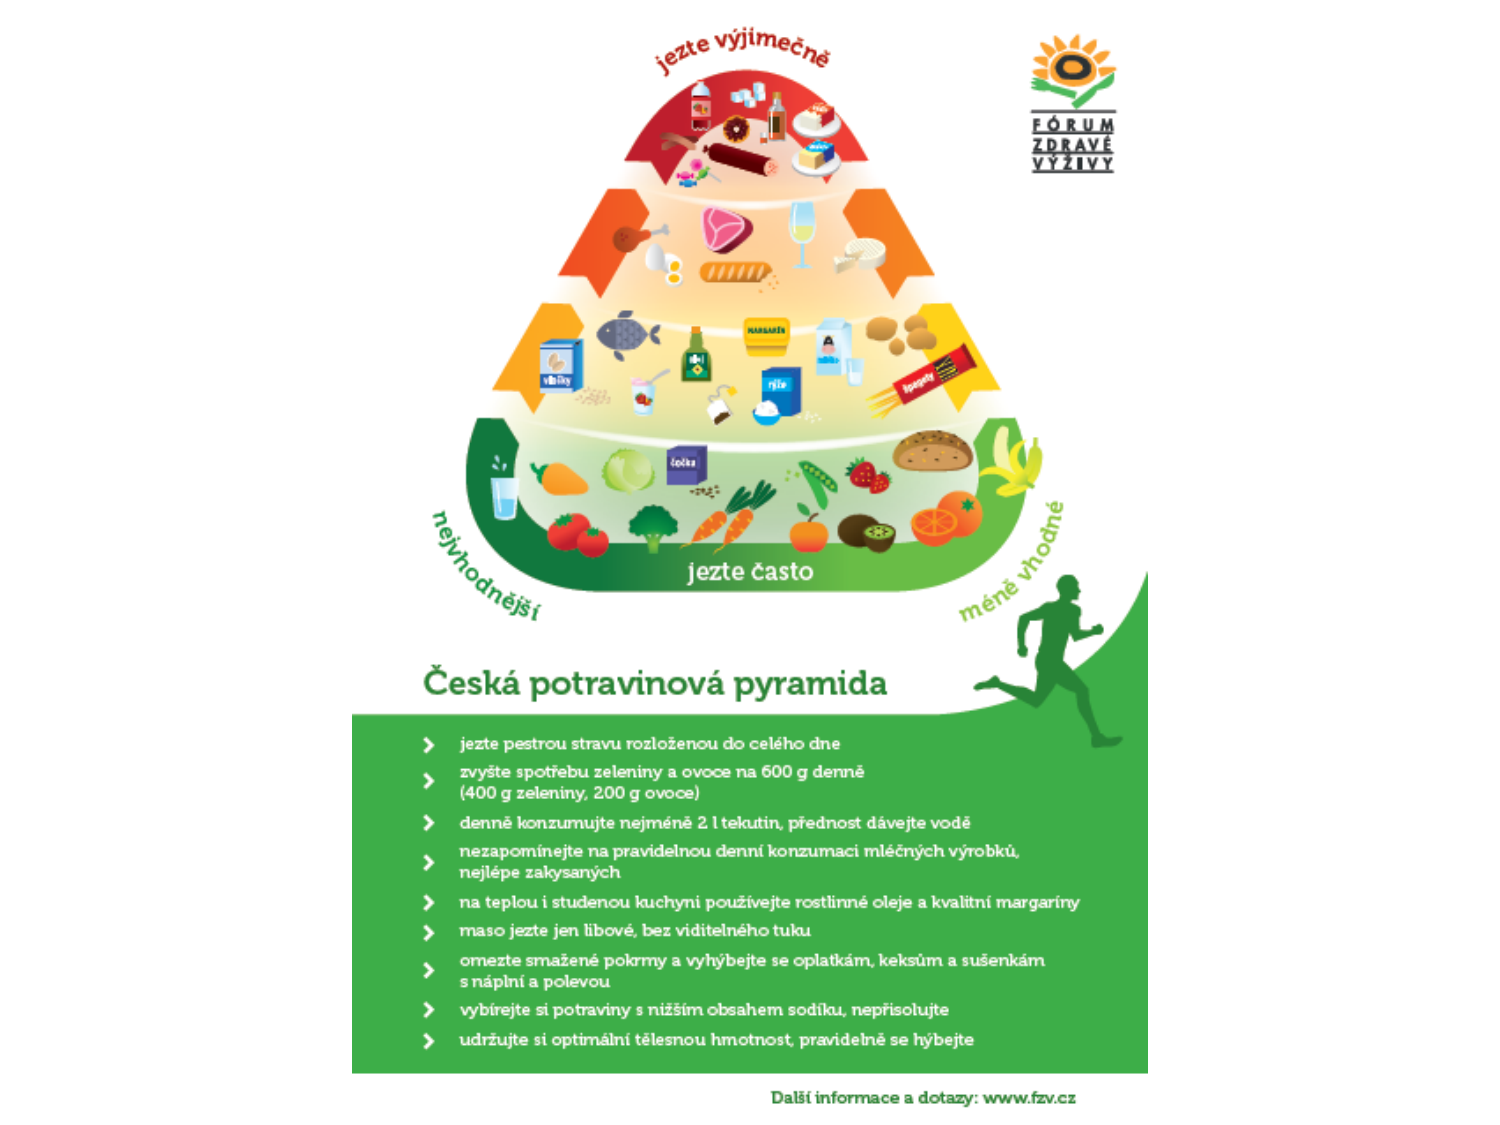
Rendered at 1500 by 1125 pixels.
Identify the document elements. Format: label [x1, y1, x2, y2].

picture [351, 0, 1149, 1125]
